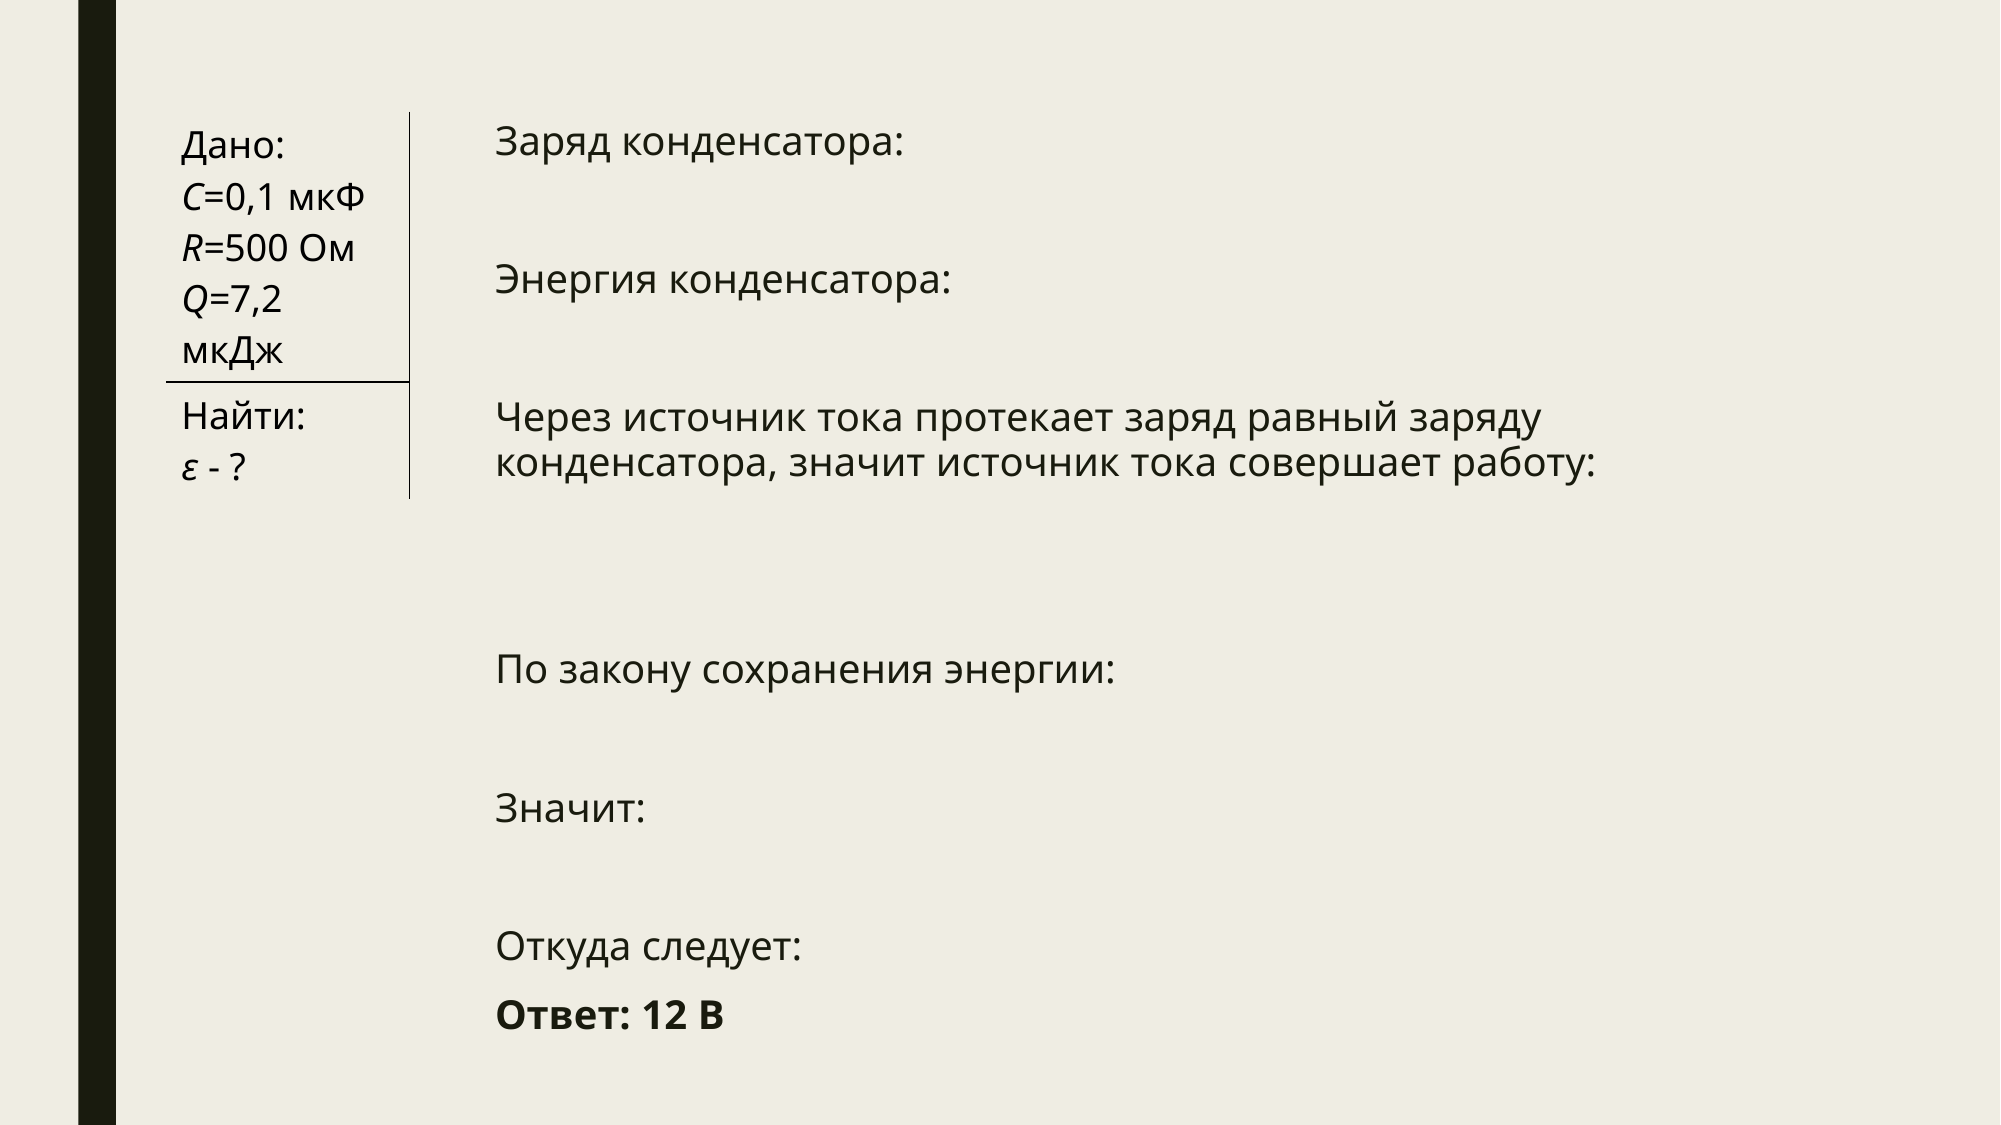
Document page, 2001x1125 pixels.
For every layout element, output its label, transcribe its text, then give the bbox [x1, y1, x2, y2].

table_cell Найти: ε - ? [166, 383, 409, 499]
table_header Дано: С=0,1 мкФ R=500 Ом Q=7,2 мкДж [166, 112, 409, 381]
